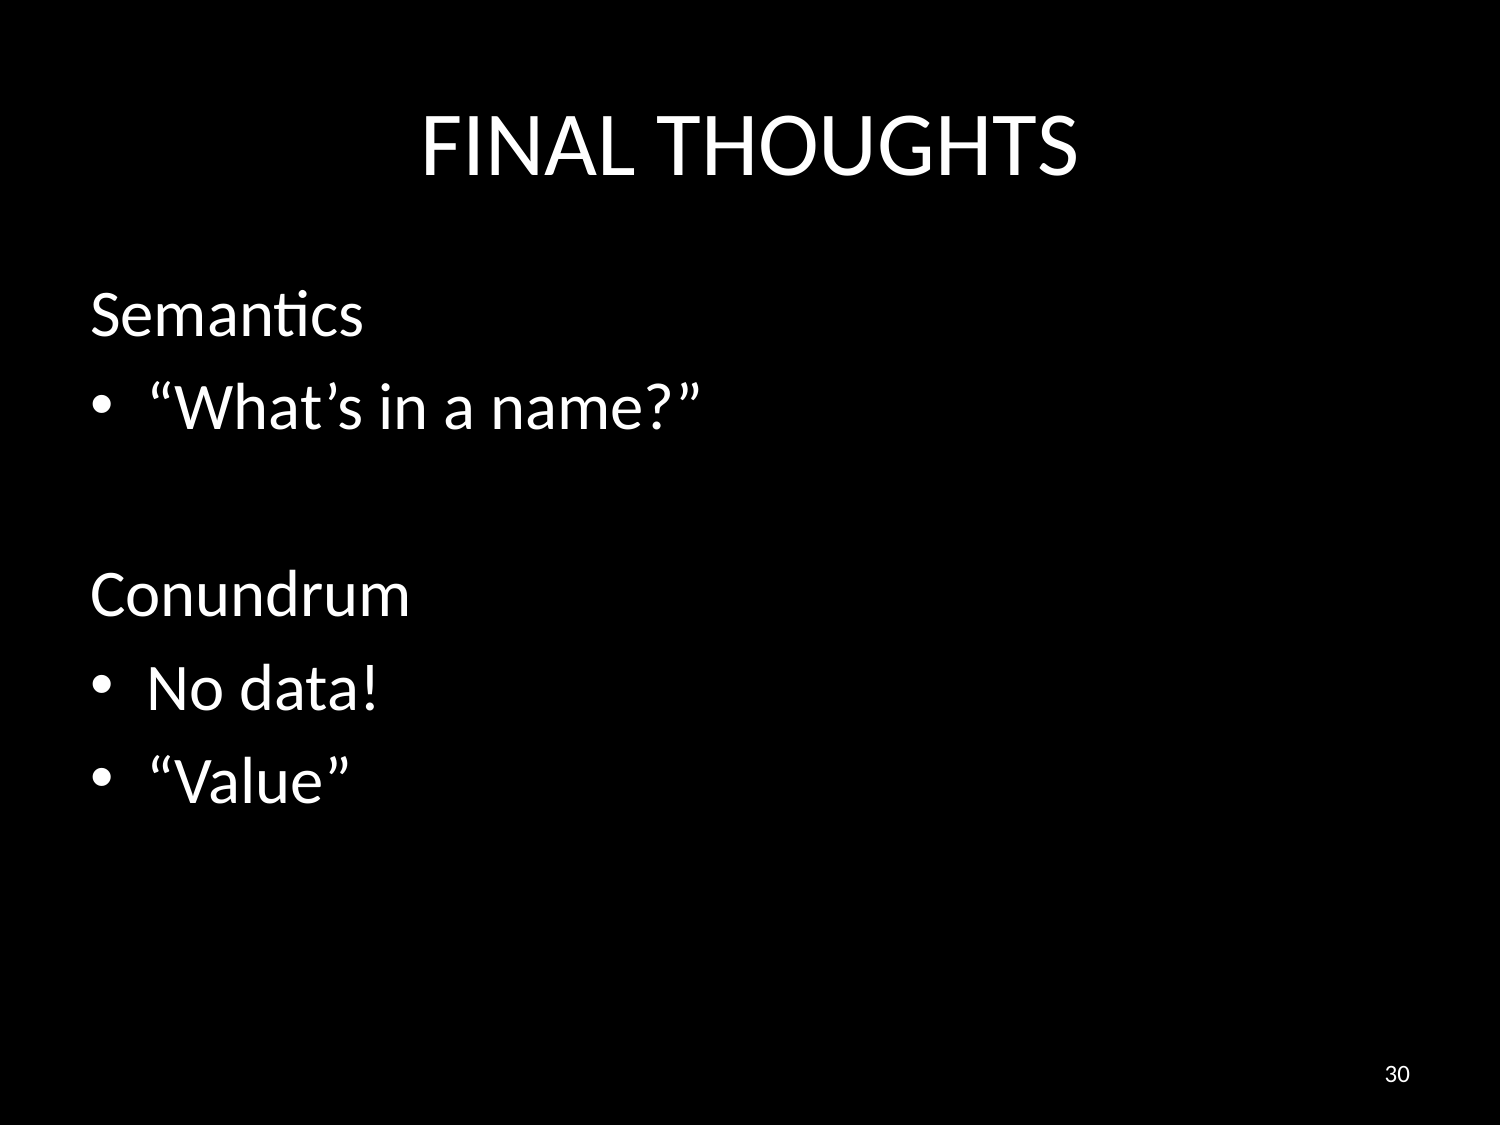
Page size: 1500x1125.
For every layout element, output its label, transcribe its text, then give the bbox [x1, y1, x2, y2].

slide_number 30 [1074, 1042, 1425, 1103]
list Semantics “What’s in a name?” Conundrum No data! “Value” [75, 262, 1425, 1005]
title FINAL THOUGHTS [75, 45, 1425, 233]
